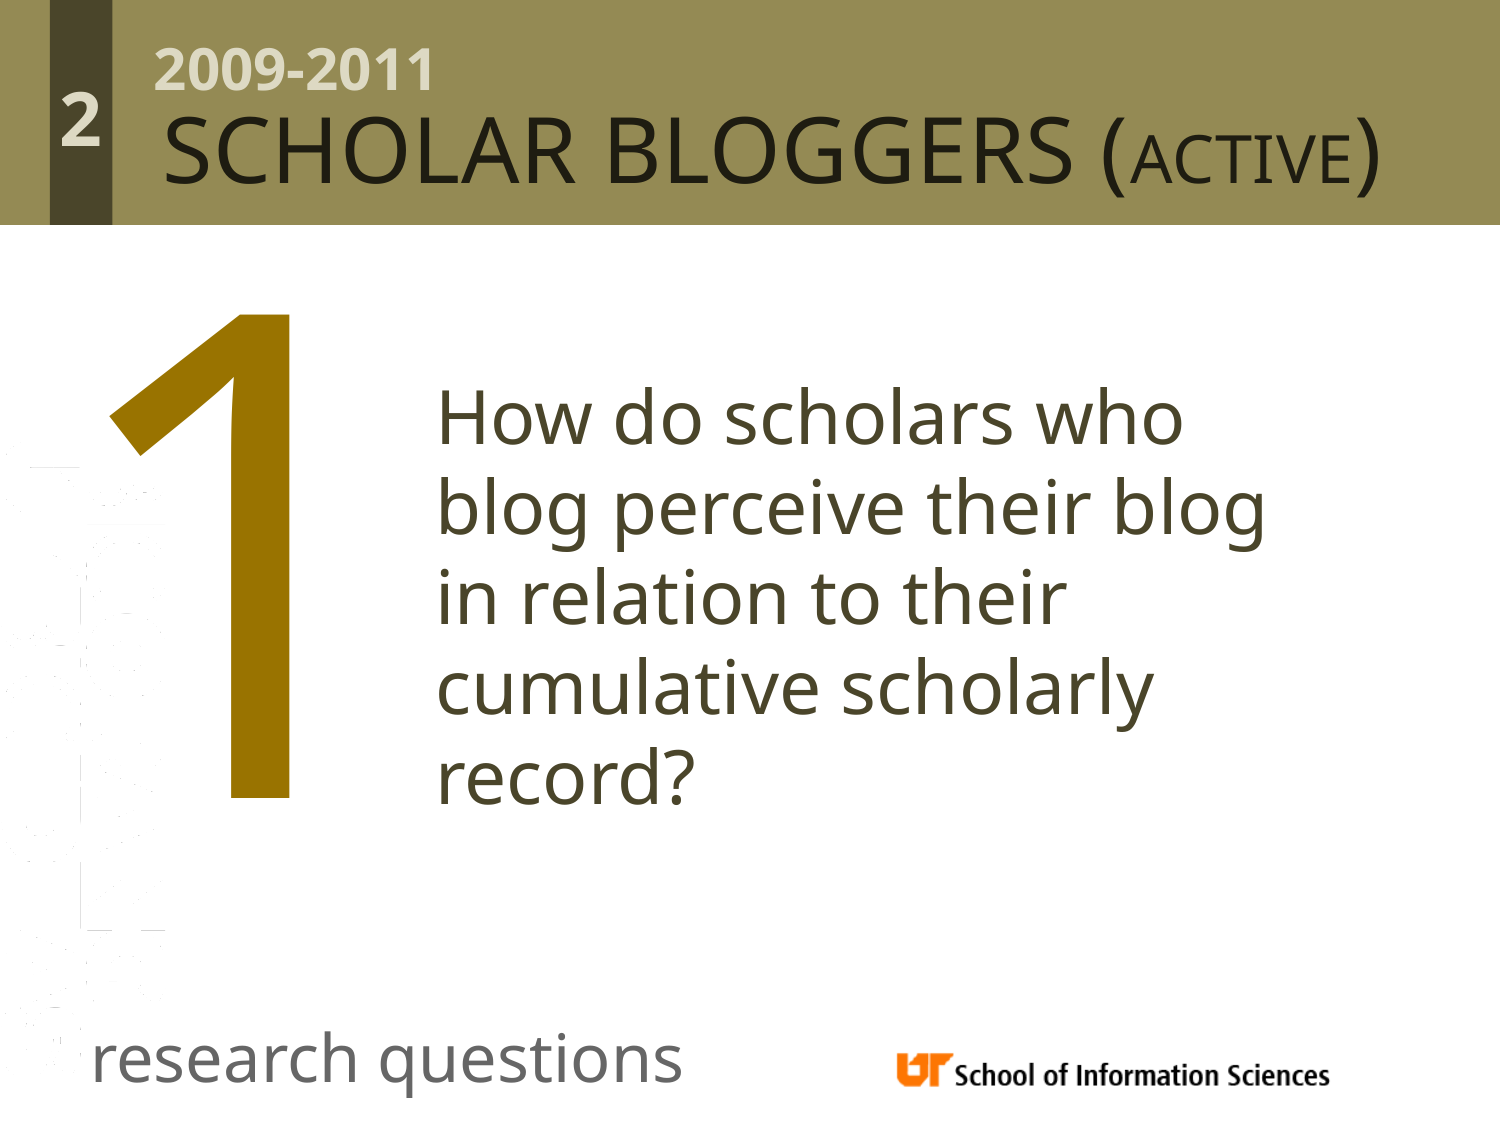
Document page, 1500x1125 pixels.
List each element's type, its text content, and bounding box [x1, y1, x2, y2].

text_box research questions [75, 1024, 800, 1088]
list How do scholars who blog perceive their blog in relation to their cumulative scholarly record? [375, 362, 1438, 1105]
text_box 1 [32, 234, 350, 942]
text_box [0, 0, 1500, 226]
